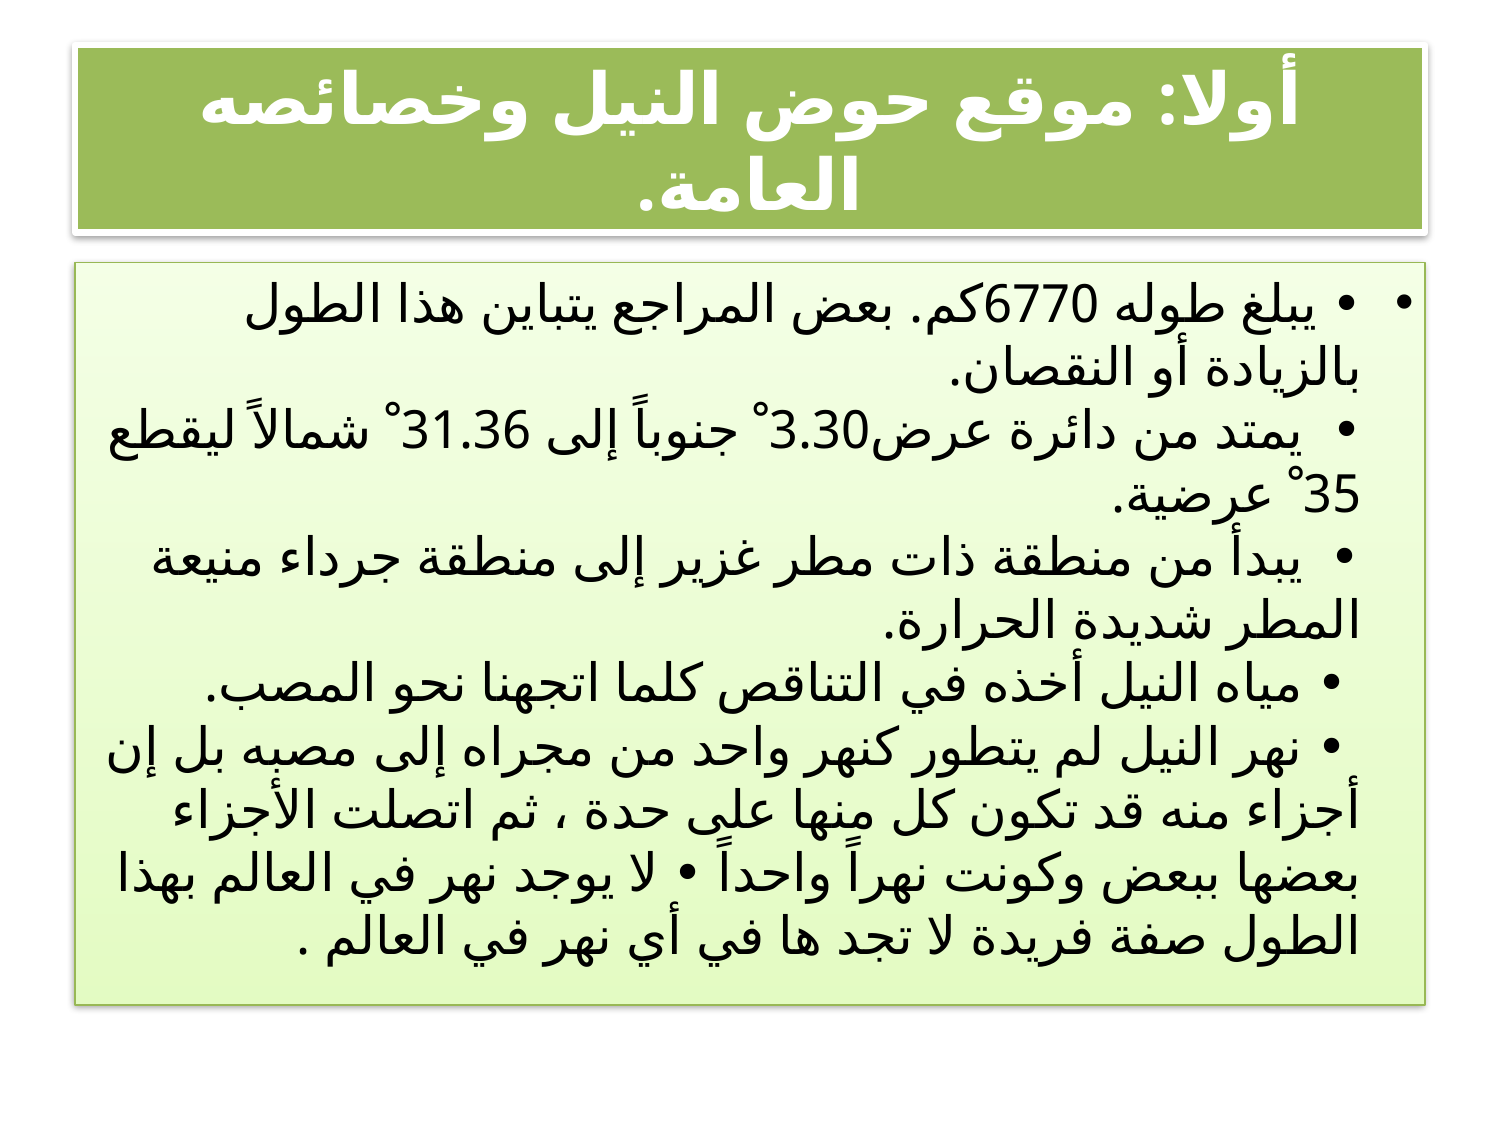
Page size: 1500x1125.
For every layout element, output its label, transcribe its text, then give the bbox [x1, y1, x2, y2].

list • يبلغ طوله 6770كم. بعض المراجع يتباين هذا الطول بالزيادة أو النقصان. • يمتد من دائرة عرض3.30 ْ جنوباً إلى 31.36 ْ شمالاً ليقطع 35 ْ عرضية. • يبدأ من منطقة ذات مطر غزير إلى منطقة جرداء منيعة المطر شديدة الحرارة. • مياه النيل أخذه في التناقص كلما اتجهنا نحو المصب. • نهر النيل لم يتطور كنهر واحد من مجراه إلى مصبه بل إن أجزاء منه قد تكون كل منها على حدة ، ثم اتصلت الأجزاء بعضها ببعض وكونت نهراً واحداً • لا يوجد نهر في العالم بهذا الطول صفة فريدة لا تجد ها في أي نهر في العالم . [74, 262, 1426, 1006]
title أولا: موقع حوض النيل وخصائصه العامة. [72, 42, 1428, 236]
